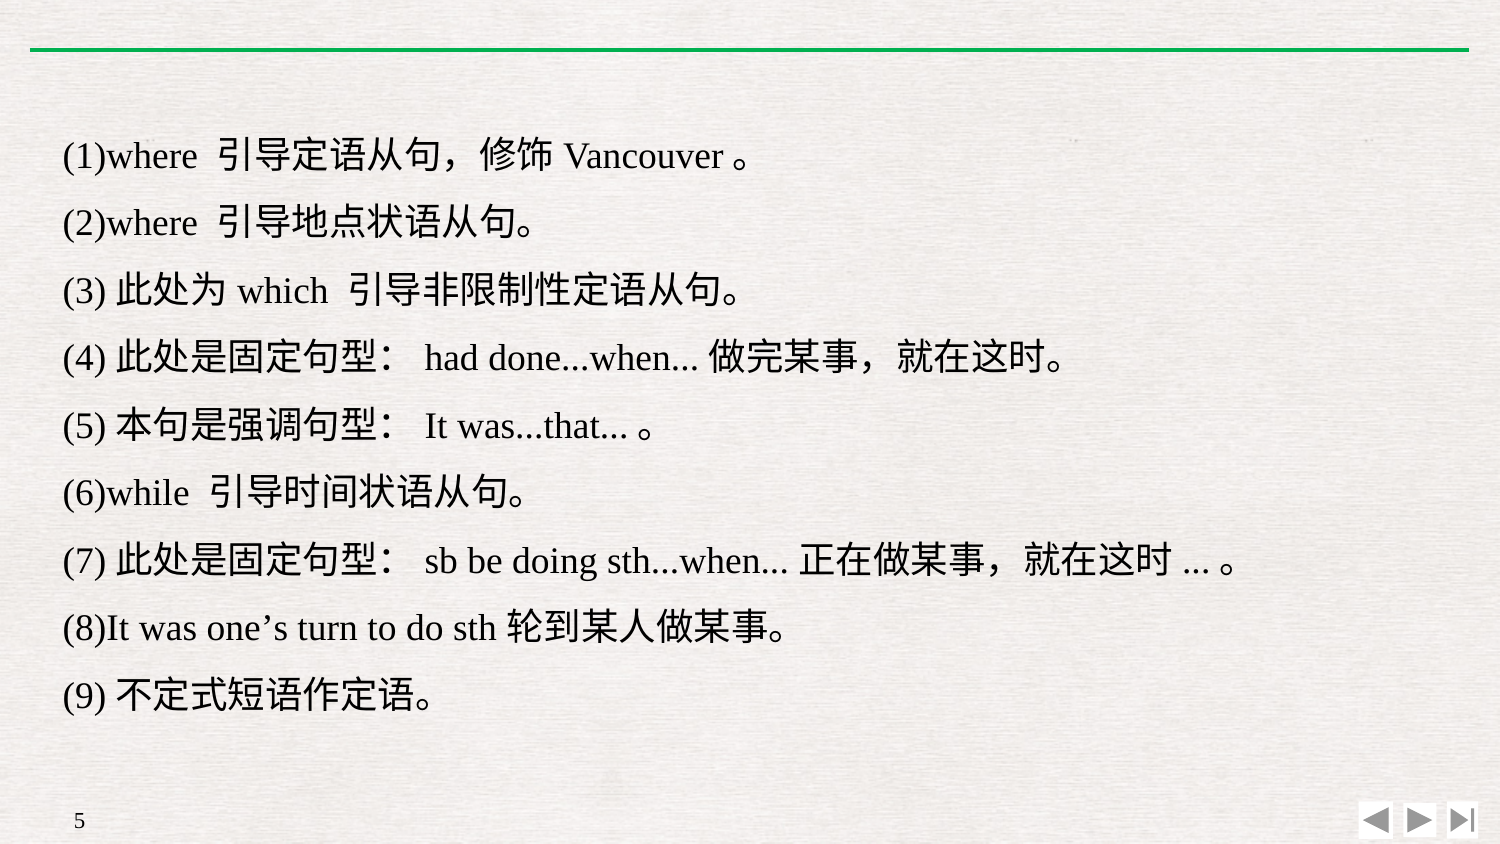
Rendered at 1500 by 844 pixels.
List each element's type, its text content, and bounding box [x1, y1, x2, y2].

text_box (1)where 引导定语从句，修饰Vancouver。 (2)where 引导地点状语从句。 (3)此处为which 引导非限制性定语从句。 (4)此处是固定句型：had done...when...做完某事，就在这时。 (5)本句是强调句型：It was...that...。 (6)while 引导时间状语从句。 (7)此处是固定句型：sb be doing sth...when...正在做某事，就在这时...。 (8)It was one’s turn to do sth轮到某人做某事。 (9)不定式短语作定语。 [51, 102, 1458, 722]
picture [0, 0, 1500, 844]
